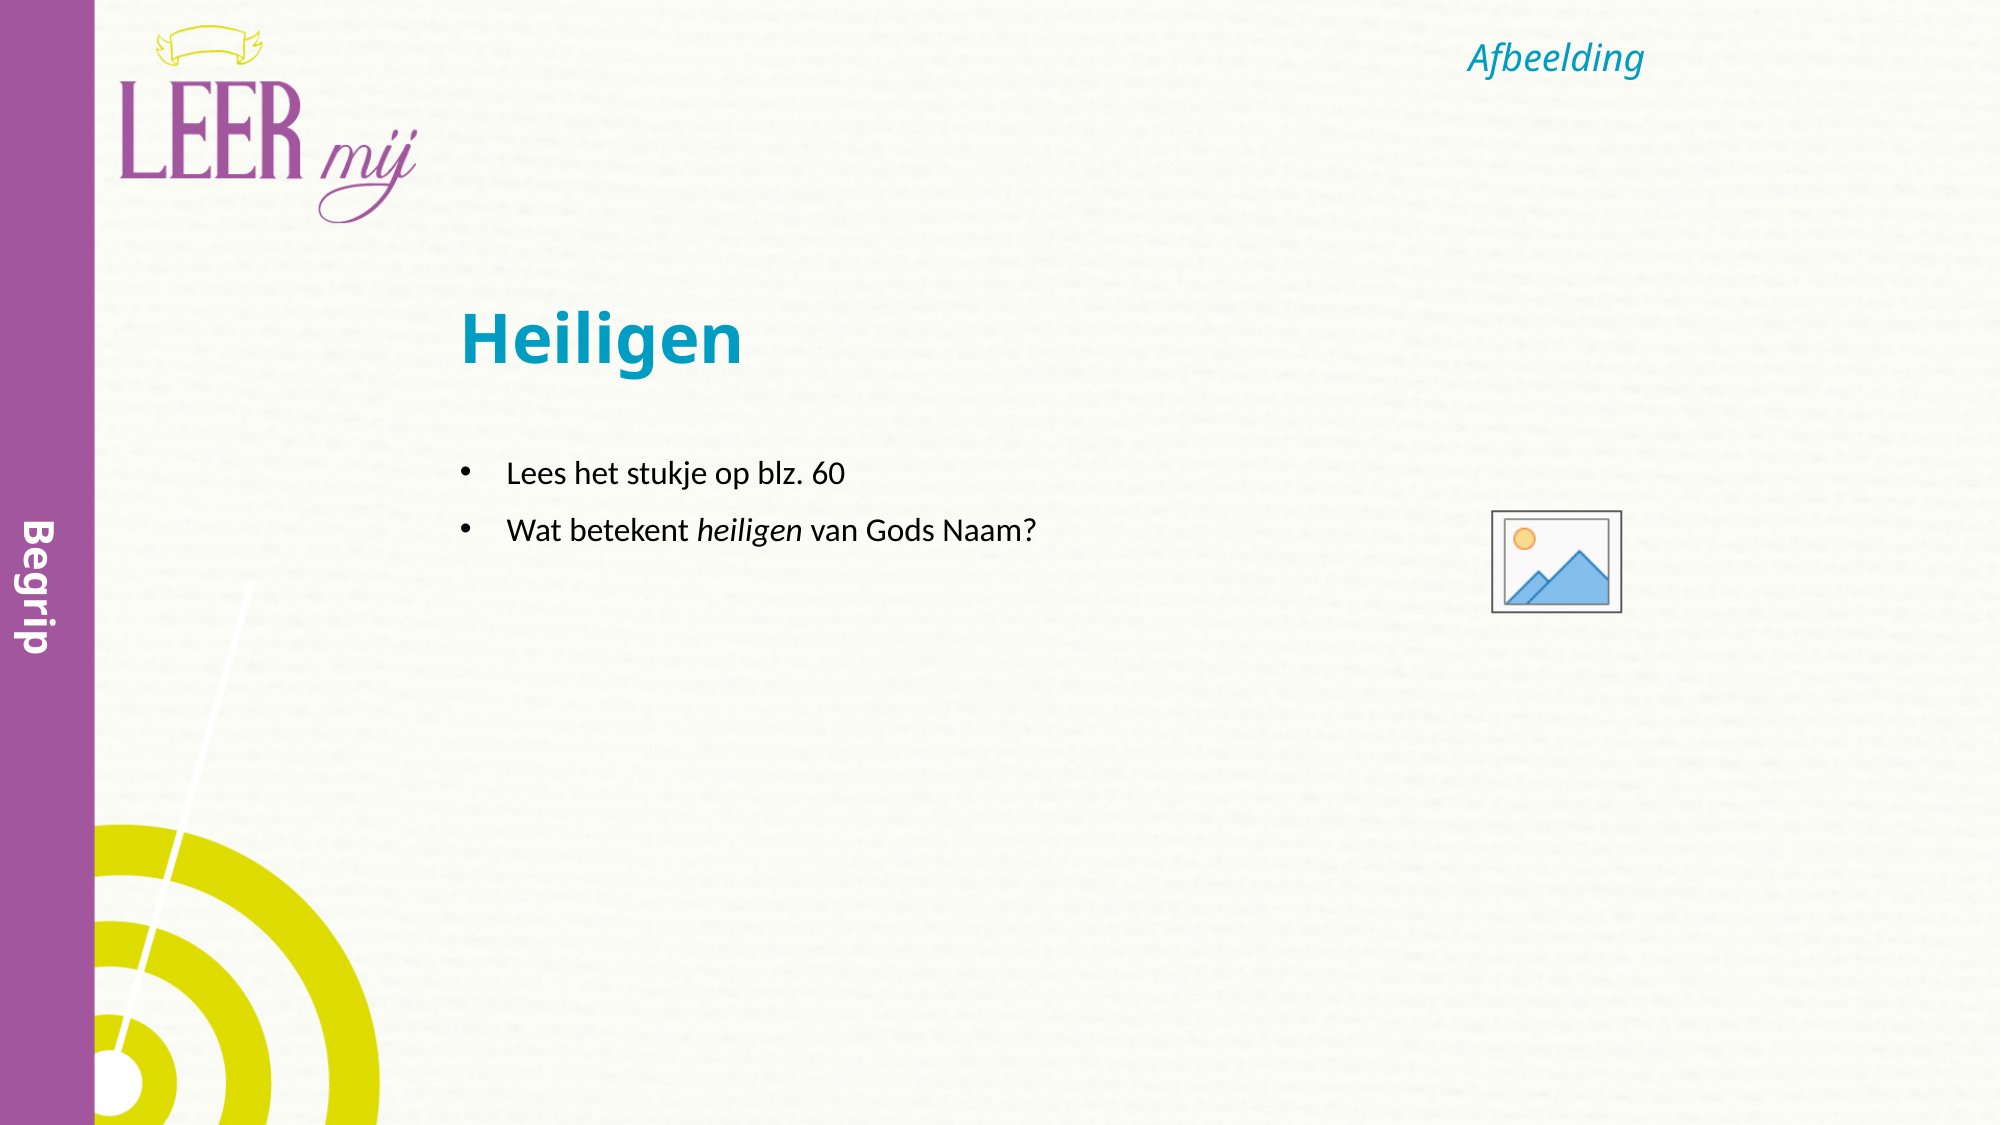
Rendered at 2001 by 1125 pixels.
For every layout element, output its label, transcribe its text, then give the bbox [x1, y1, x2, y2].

picture [0, 0, 2001, 1125]
list Begrip [7, 503, 89, 1094]
list Lees het stukje op blz. 60 Wat betekent heiligen van Gods Naam? [444, 448, 1105, 968]
title Heiligen [444, 229, 1102, 386]
